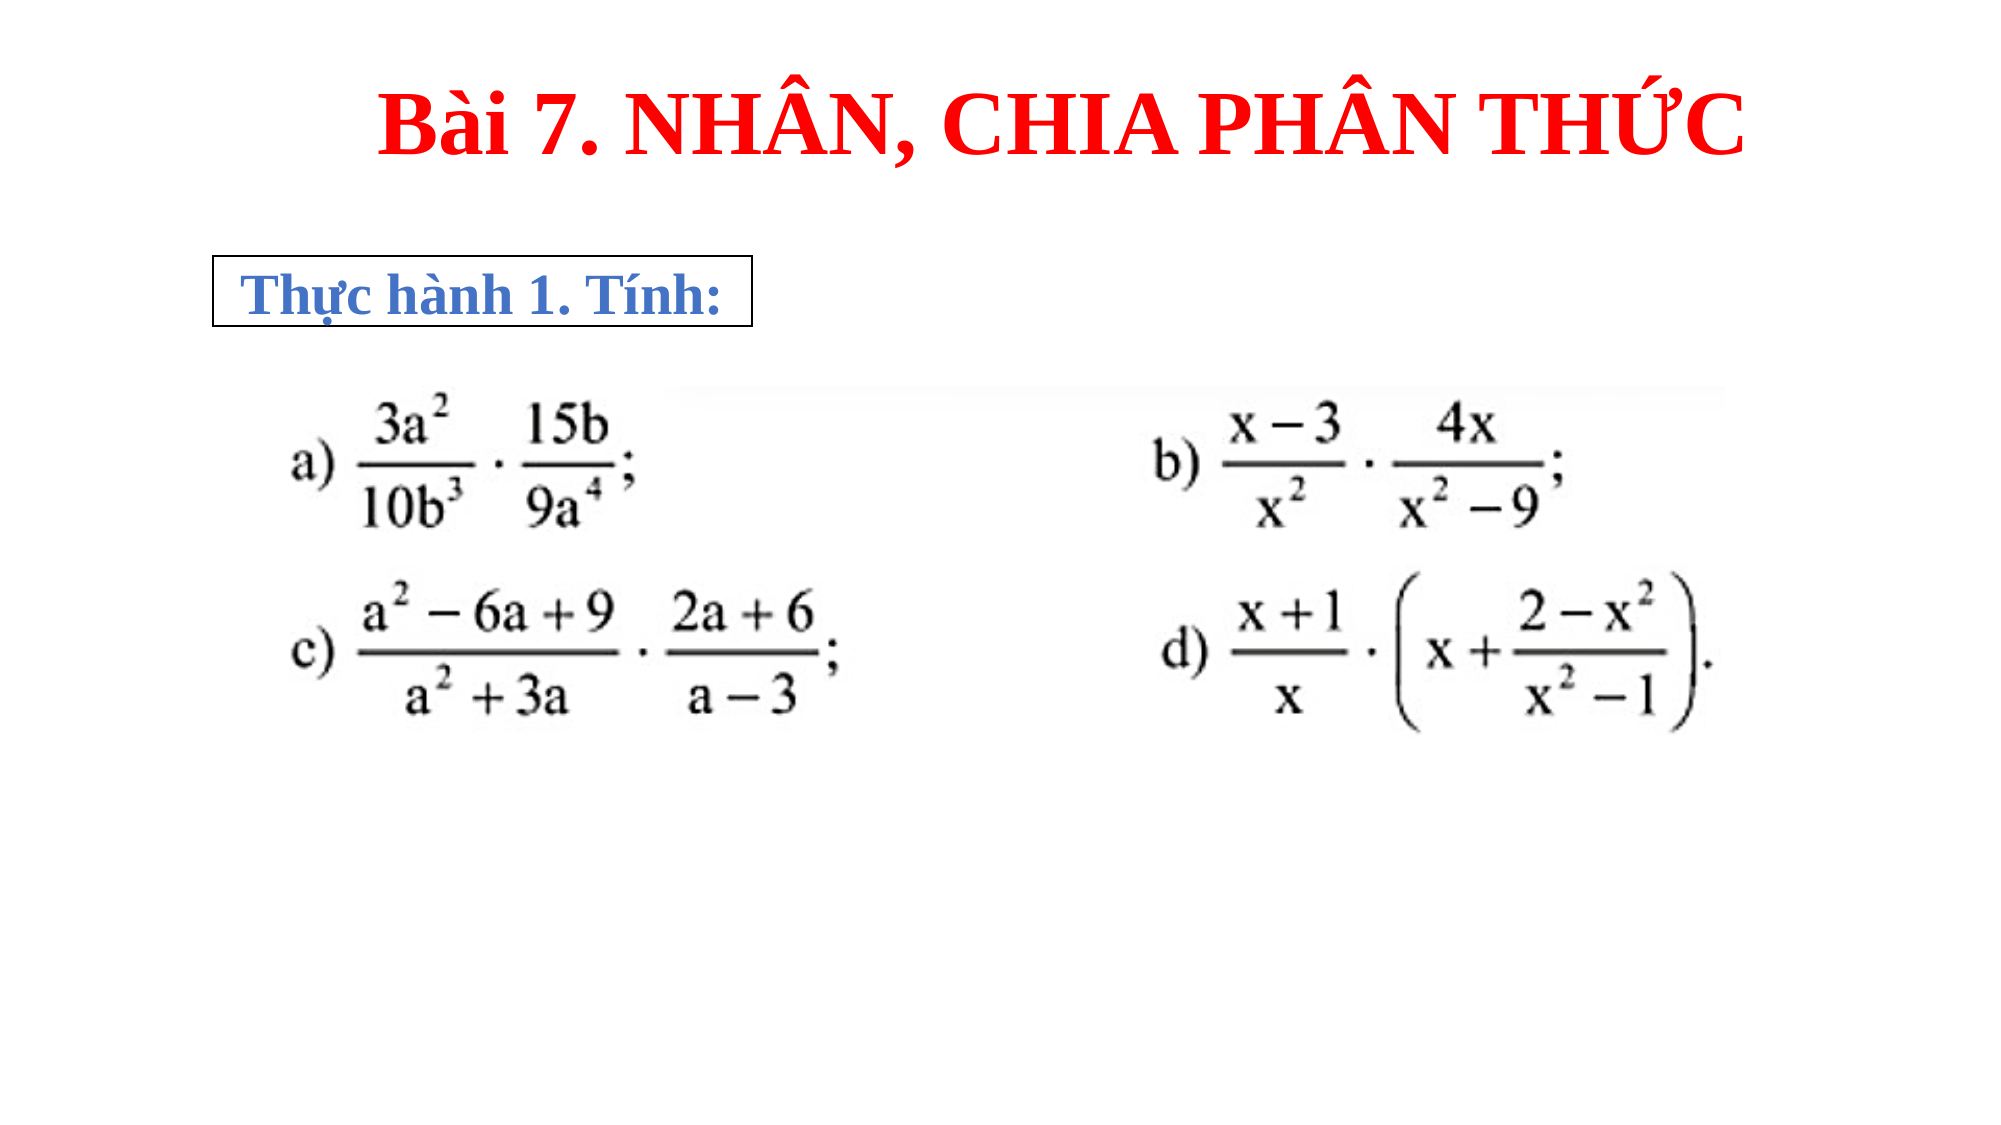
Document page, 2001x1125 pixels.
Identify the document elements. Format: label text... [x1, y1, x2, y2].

text_box Thực hành 1. Tính: [212, 255, 753, 327]
text_box Bài 7. NHÂN, CHIA PHÂN THỨC [362, 55, 1904, 180]
picture [274, 386, 1725, 739]
